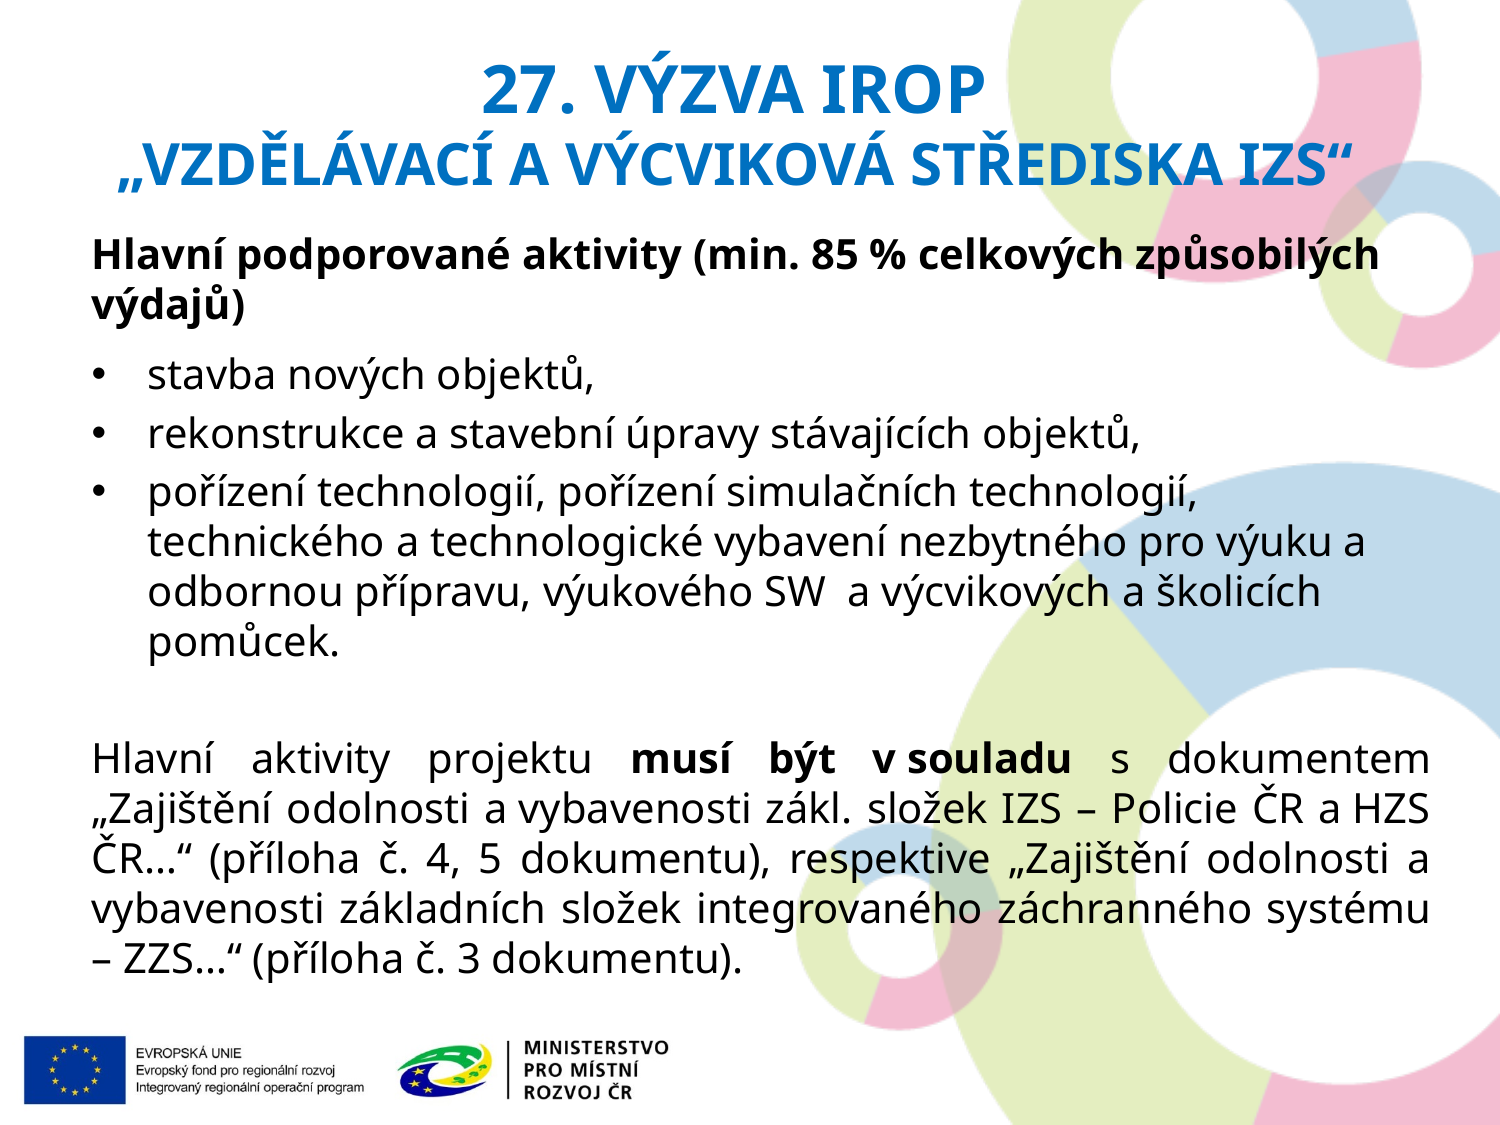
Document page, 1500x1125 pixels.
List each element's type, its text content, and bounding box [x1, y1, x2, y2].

picture [0, 1012, 691, 1125]
text_box 27. výzva IROP „Vzdělávací a výcviková střediska IZS“ [59, 39, 1410, 227]
list Hlavní podporované aktivity (min. 85 % celkových způsobilých výdajů) stavba nových objektů, rekonstrukce a stavební úpravy stávajících objektů, pořízení technologií, pořízení simulačních technologií, technického a technologické vybavení nezbytného pro výuku a odbornou přípravu, výukového SW a výcvikových a školicích pomůcek. Hlavní aktivity projektu musí být v souladu s dokumentem „Zajištění odolnosti a vybavenosti zákl. složek IZS – Policie ČR a HZS ČR…“ (příloha č. 4, 5 dokumentu), respektive „Zajištění odolnosti a vybavenosti základních složek integrovaného záchranného systému – ZZS…“ (příloha č. 3 dokumentu). [76, 219, 1447, 1018]
